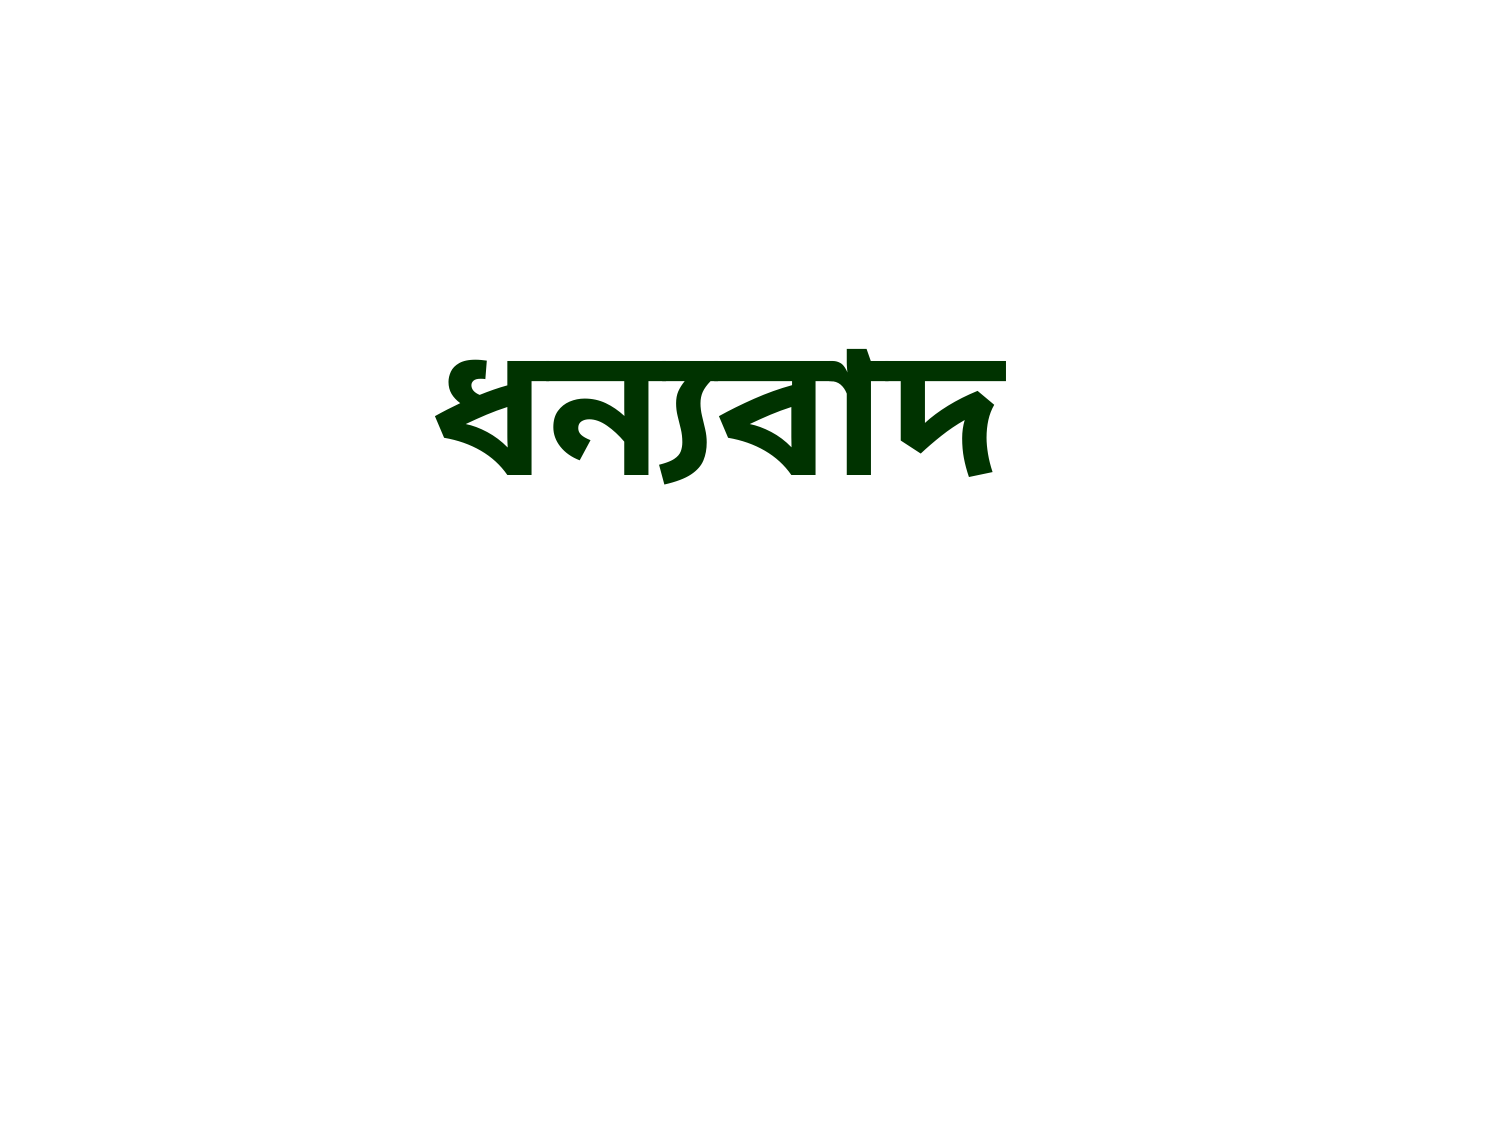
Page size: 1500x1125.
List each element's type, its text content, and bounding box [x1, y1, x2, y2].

text_box ধন্যবাদ [162, 284, 1275, 520]
